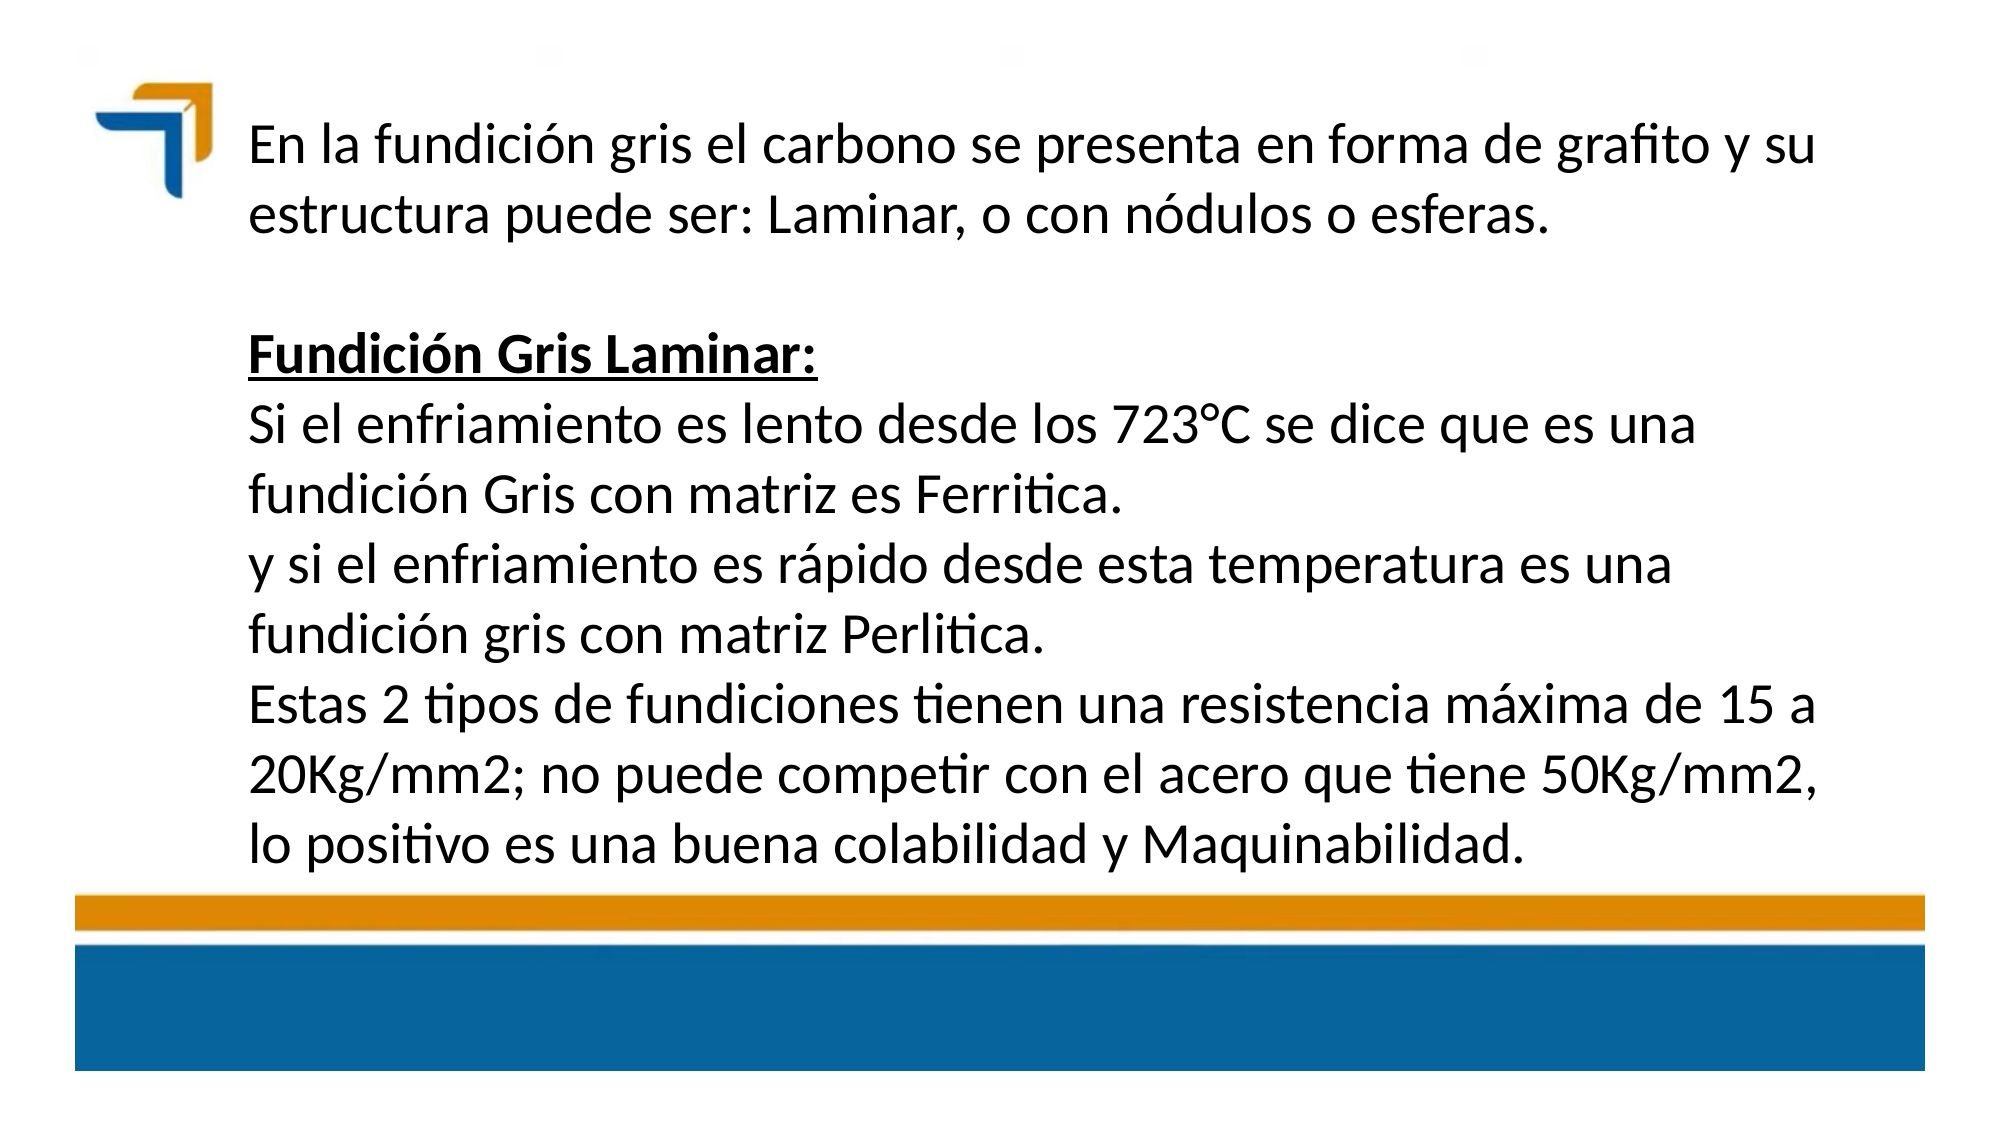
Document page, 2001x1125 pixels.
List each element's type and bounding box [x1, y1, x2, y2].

list [75, 45, 1925, 1071]
